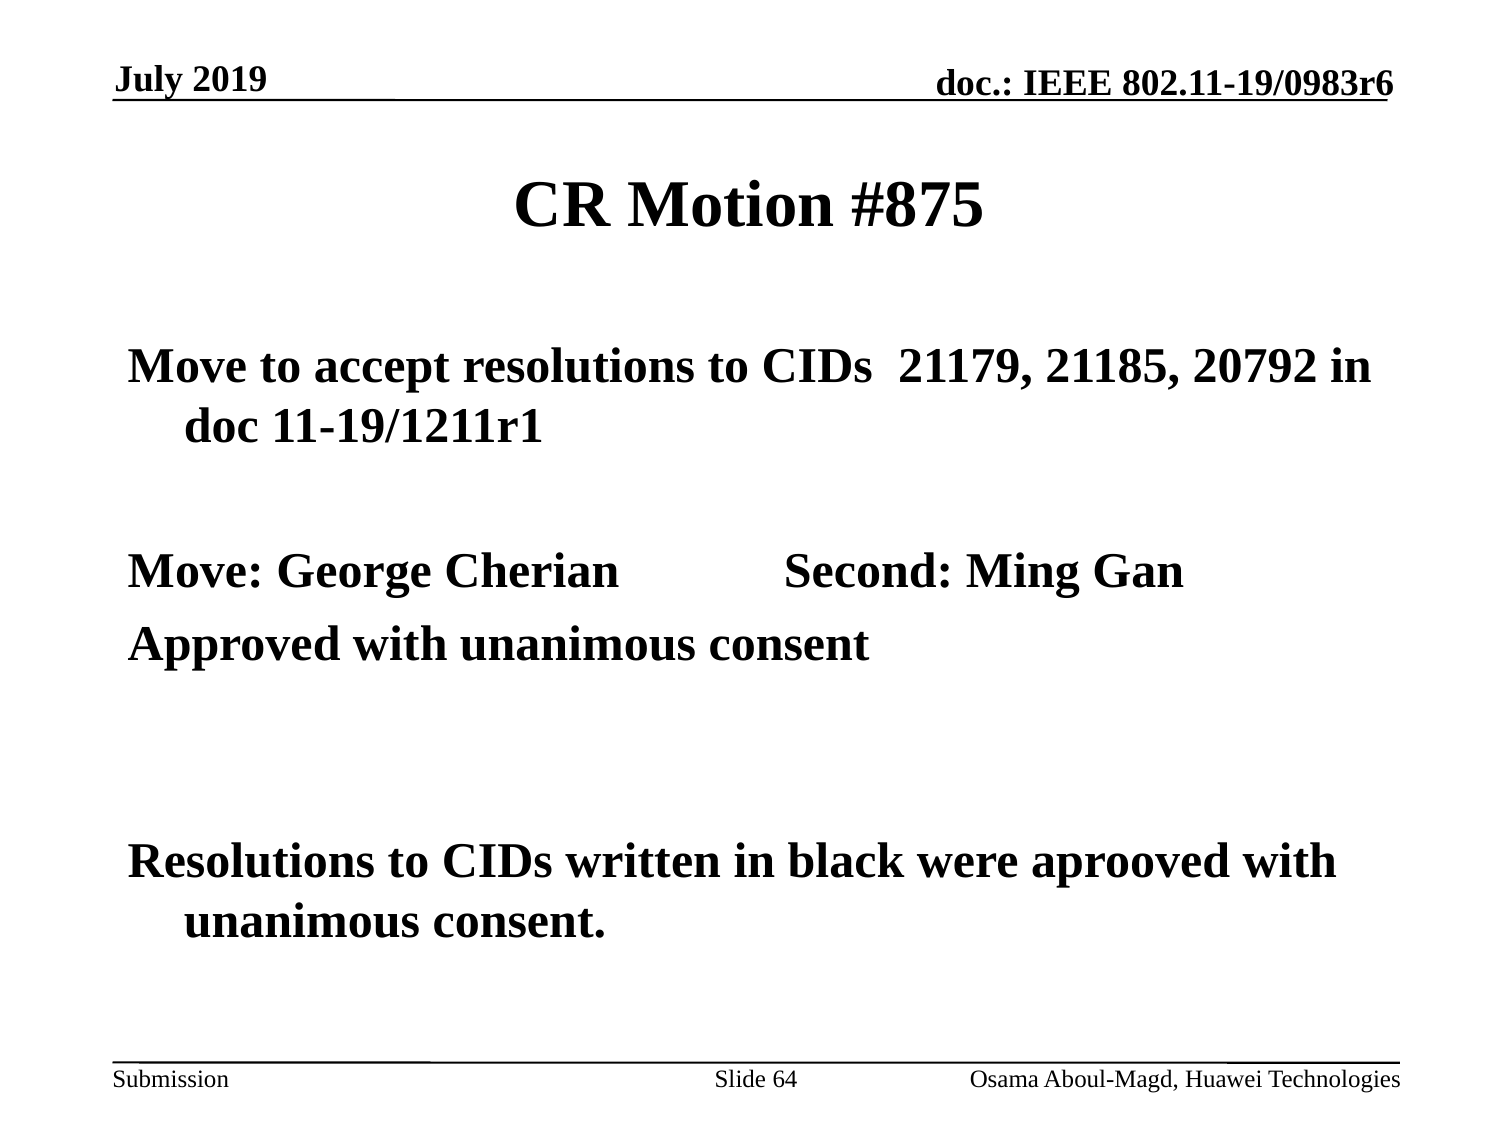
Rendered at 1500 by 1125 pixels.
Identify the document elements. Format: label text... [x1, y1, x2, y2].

footer Osama Aboul-Magd, Huawei Technologies [878, 1061, 1402, 1093]
slide_number Slide 64 [712, 1061, 800, 1123]
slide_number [114, 54, 423, 100]
list Move to accept resolutions to CIDs 21179, 21185, 20792 in doc 11-19/1211r1 Move: George Cherian Second: Ming Gan Approved with unanimous consent Resolutions to CIDs written in black were aprooved with unanimous consent. [112, 324, 1388, 1000]
title CR Motion #875 [112, 112, 1388, 288]
